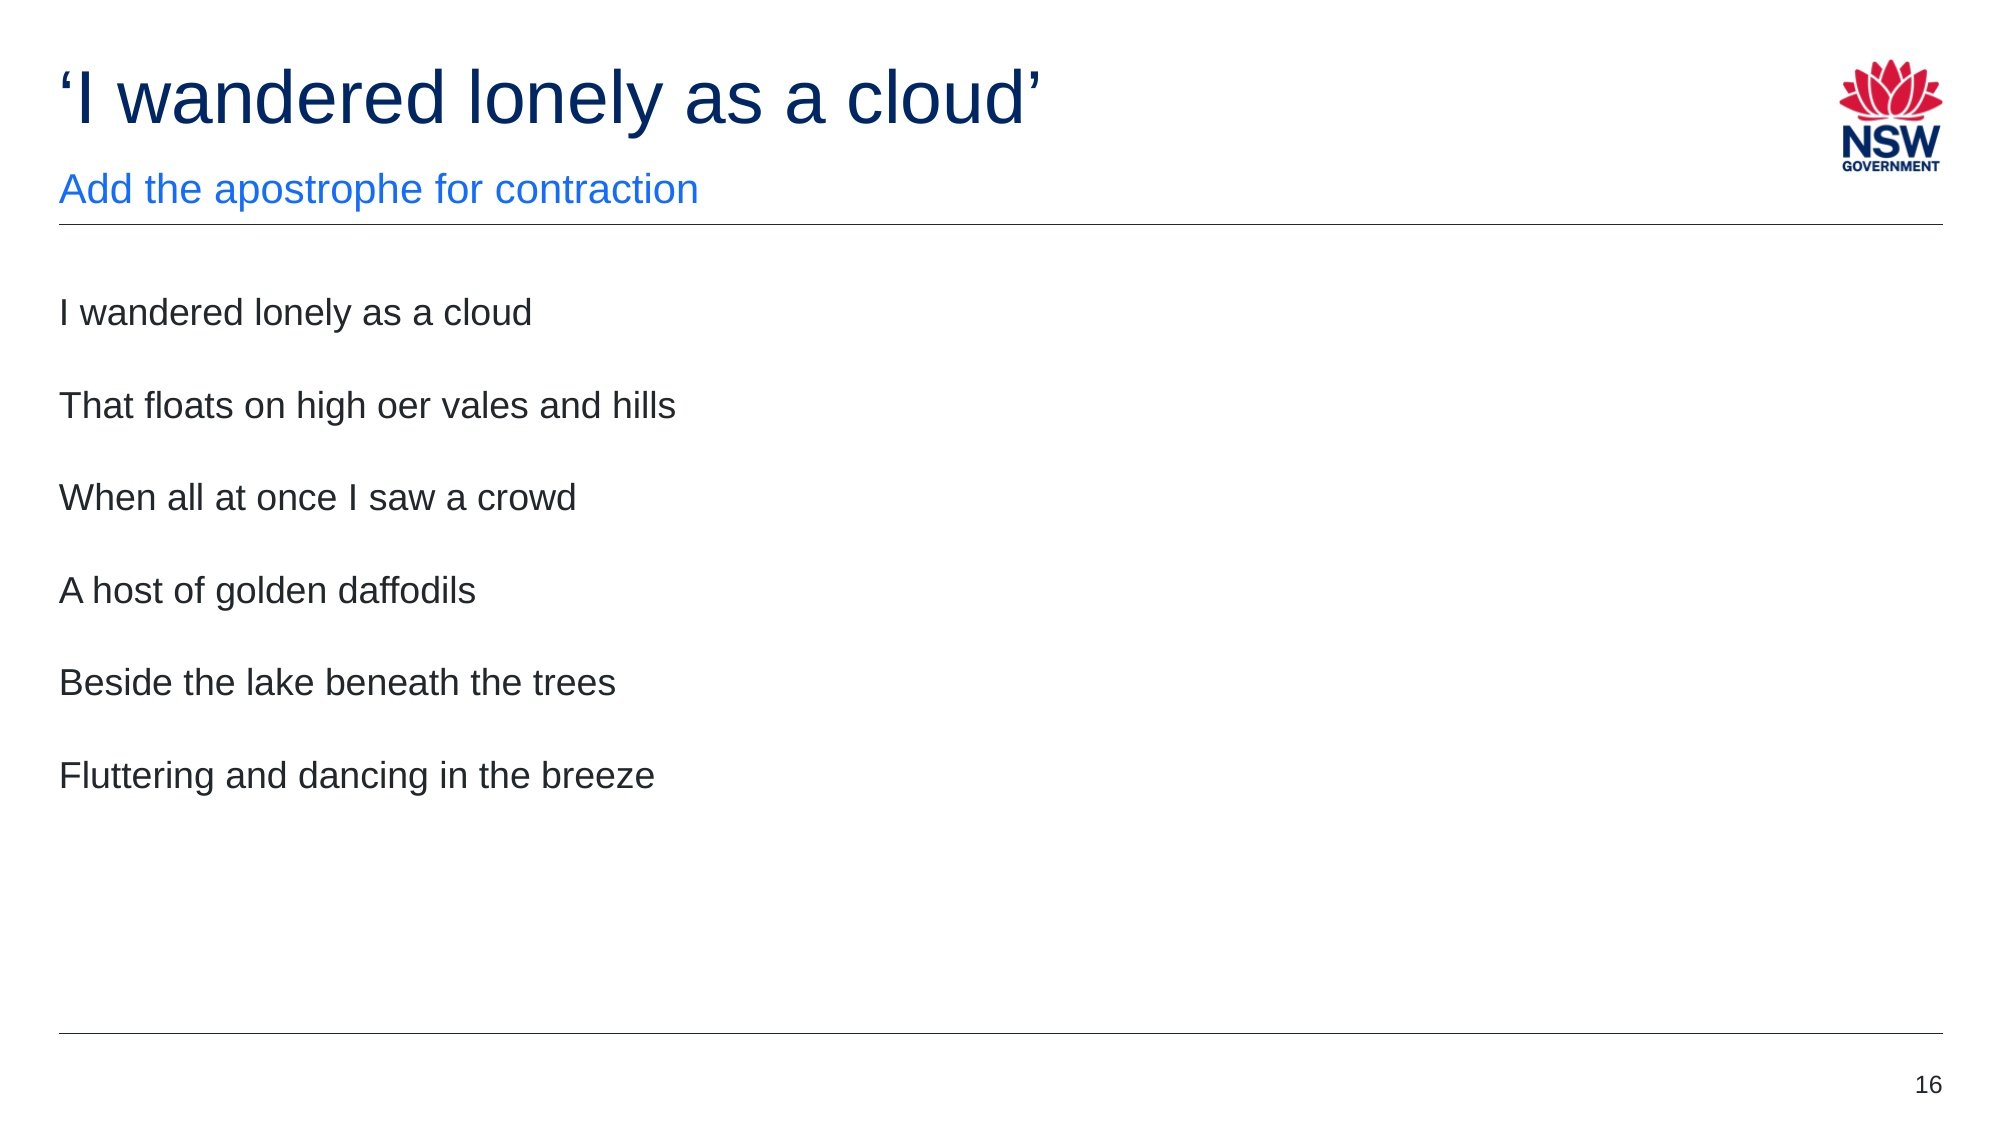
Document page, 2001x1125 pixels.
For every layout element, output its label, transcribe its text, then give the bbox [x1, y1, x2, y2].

slide_number 16 [1824, 1068, 1943, 1099]
list Add the apostrophe for contraction [59, 161, 1713, 212]
title ‘I wandered lonely as a cloud’ [59, 59, 1713, 149]
list I wandered lonely as a cloud That floats on high oer vales and hills When all at once I saw a crowd A host of golden daffodils Beside the lake beneath the trees Fluttering and dancing in the breeze [59, 265, 1943, 1010]
picture [1839, 59, 1943, 172]
